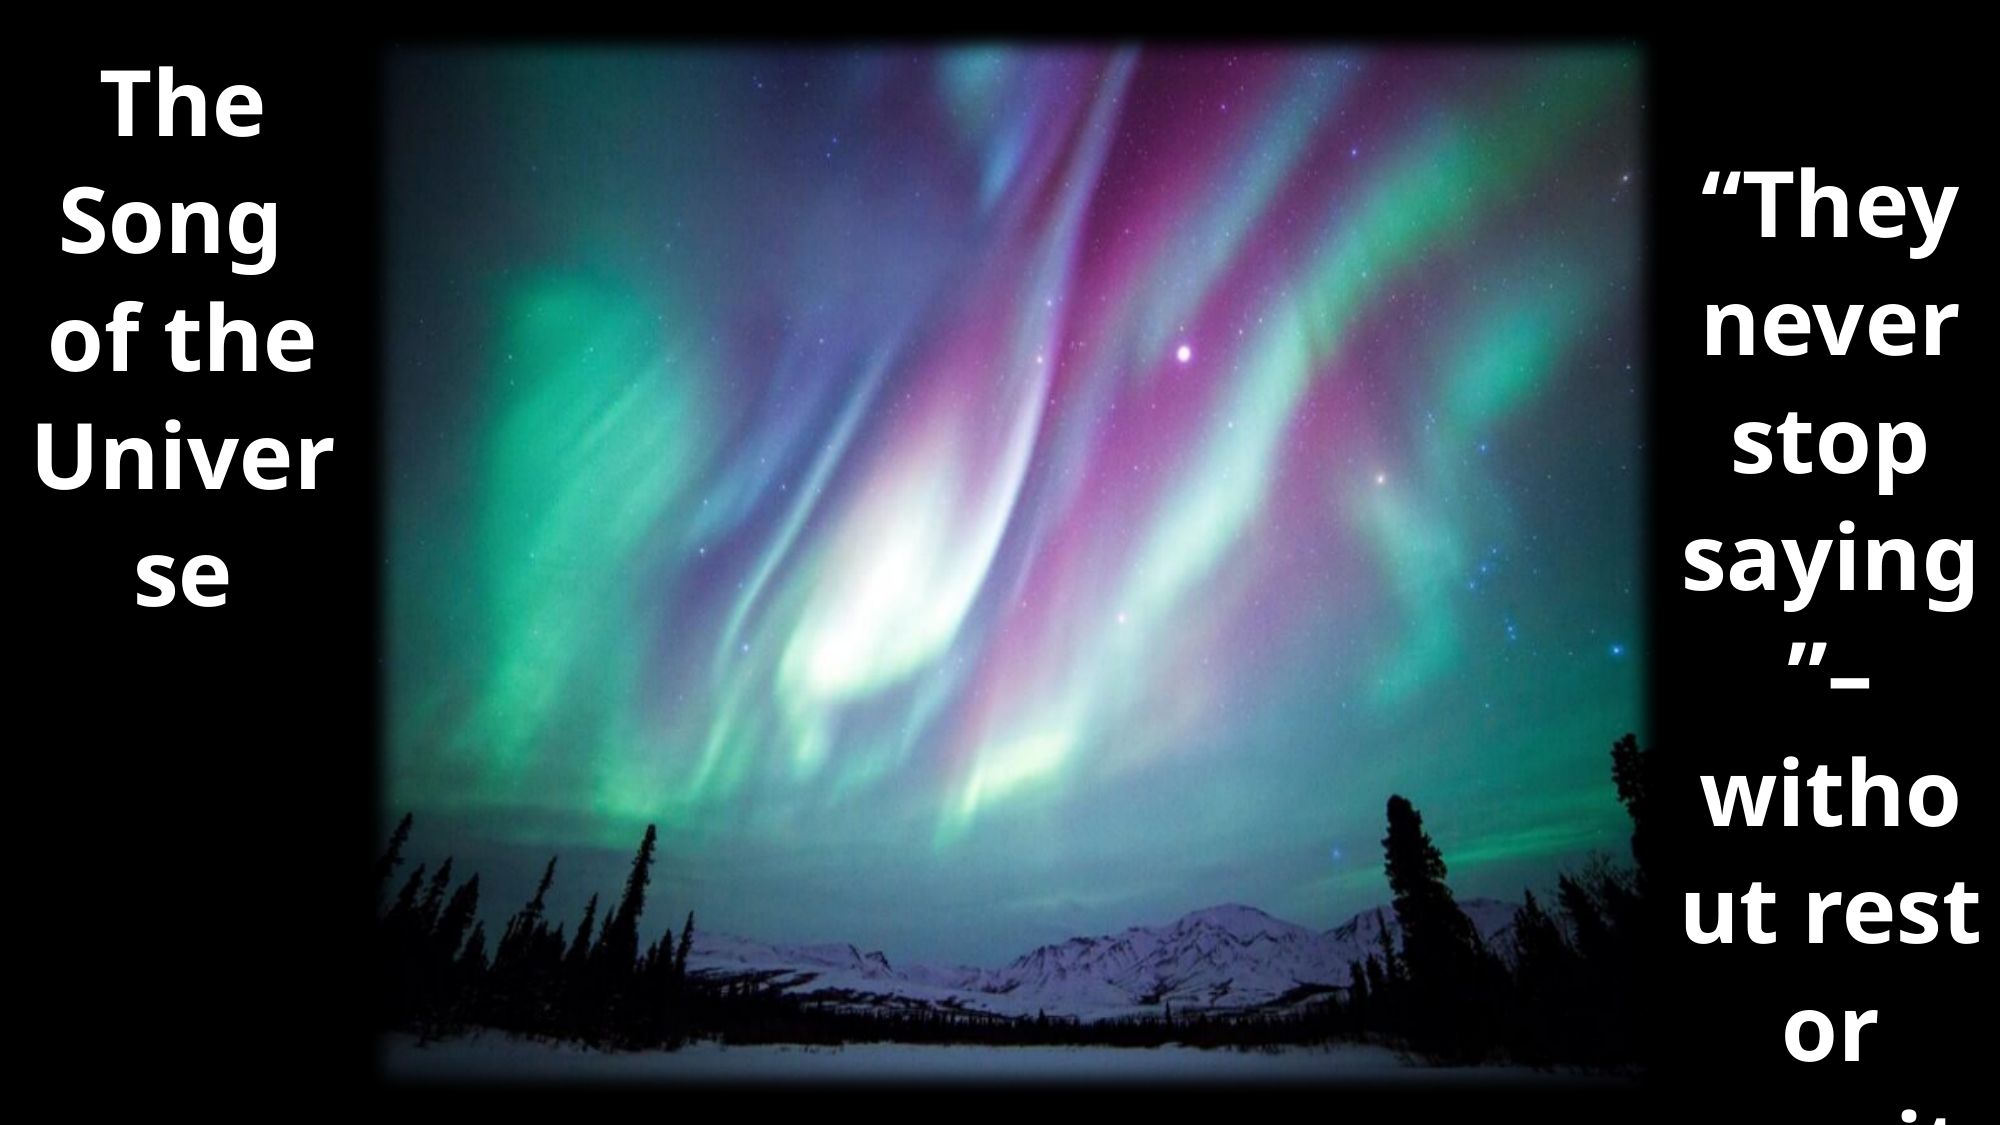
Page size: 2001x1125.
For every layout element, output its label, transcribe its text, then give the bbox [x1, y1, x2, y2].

text_box “They never stop saying”– without rest or respite. [1661, 131, 2000, 1125]
text_box The Song of the Universe [0, 29, 366, 633]
picture [366, 29, 1662, 1096]
